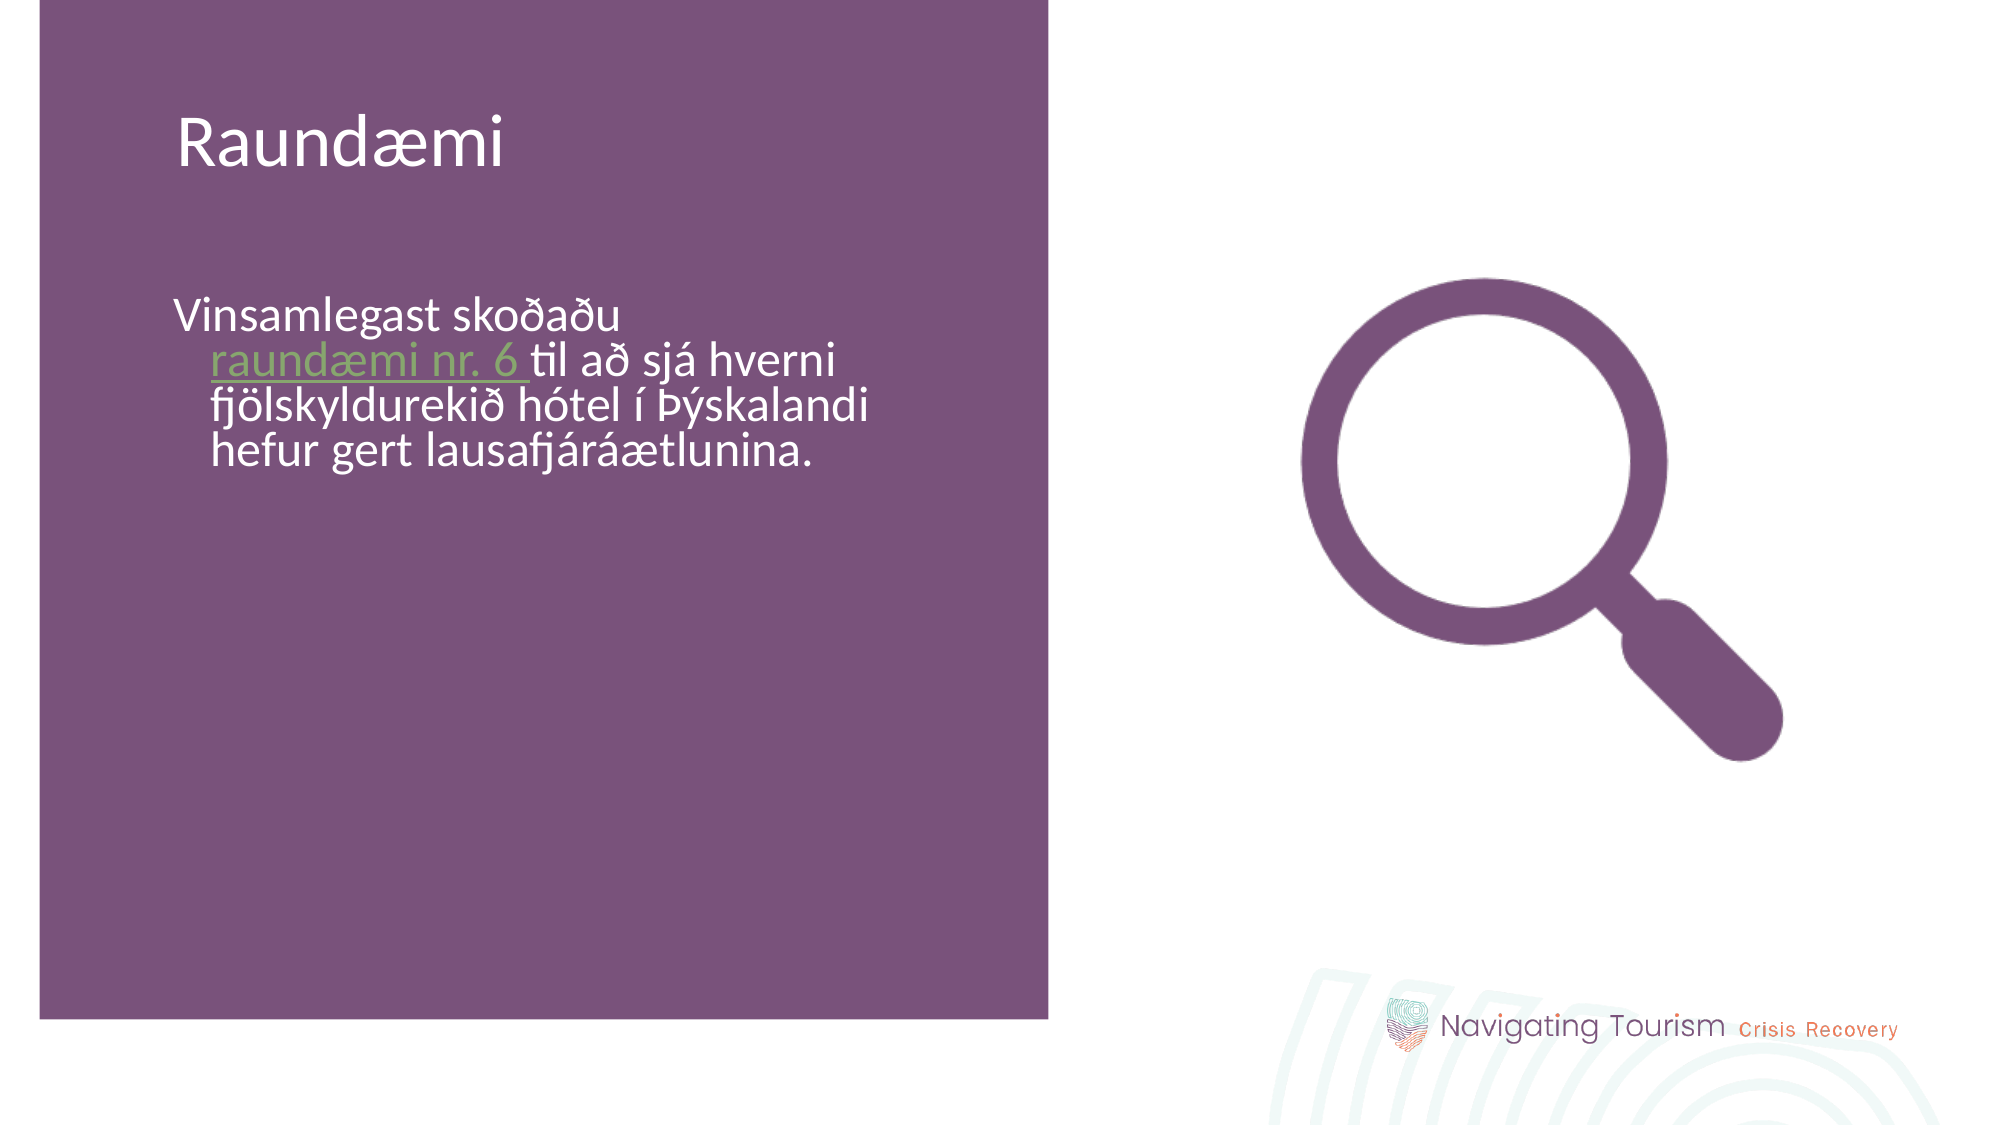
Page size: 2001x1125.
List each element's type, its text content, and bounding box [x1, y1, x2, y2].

picture [1387, 993, 1433, 1056]
picture [1434, 1000, 1899, 1050]
list Vinsamlegast skoðaðu raundæmi nr. 6 til að sjá hverni fjölskyldurekið hótel í Þýskalandi hefur gert lausafjáráætlunina. [120, 288, 938, 923]
table_cell [1262, 968, 1951, 1125]
picture [1248, 226, 1835, 813]
list Raundæmi [120, 105, 955, 201]
